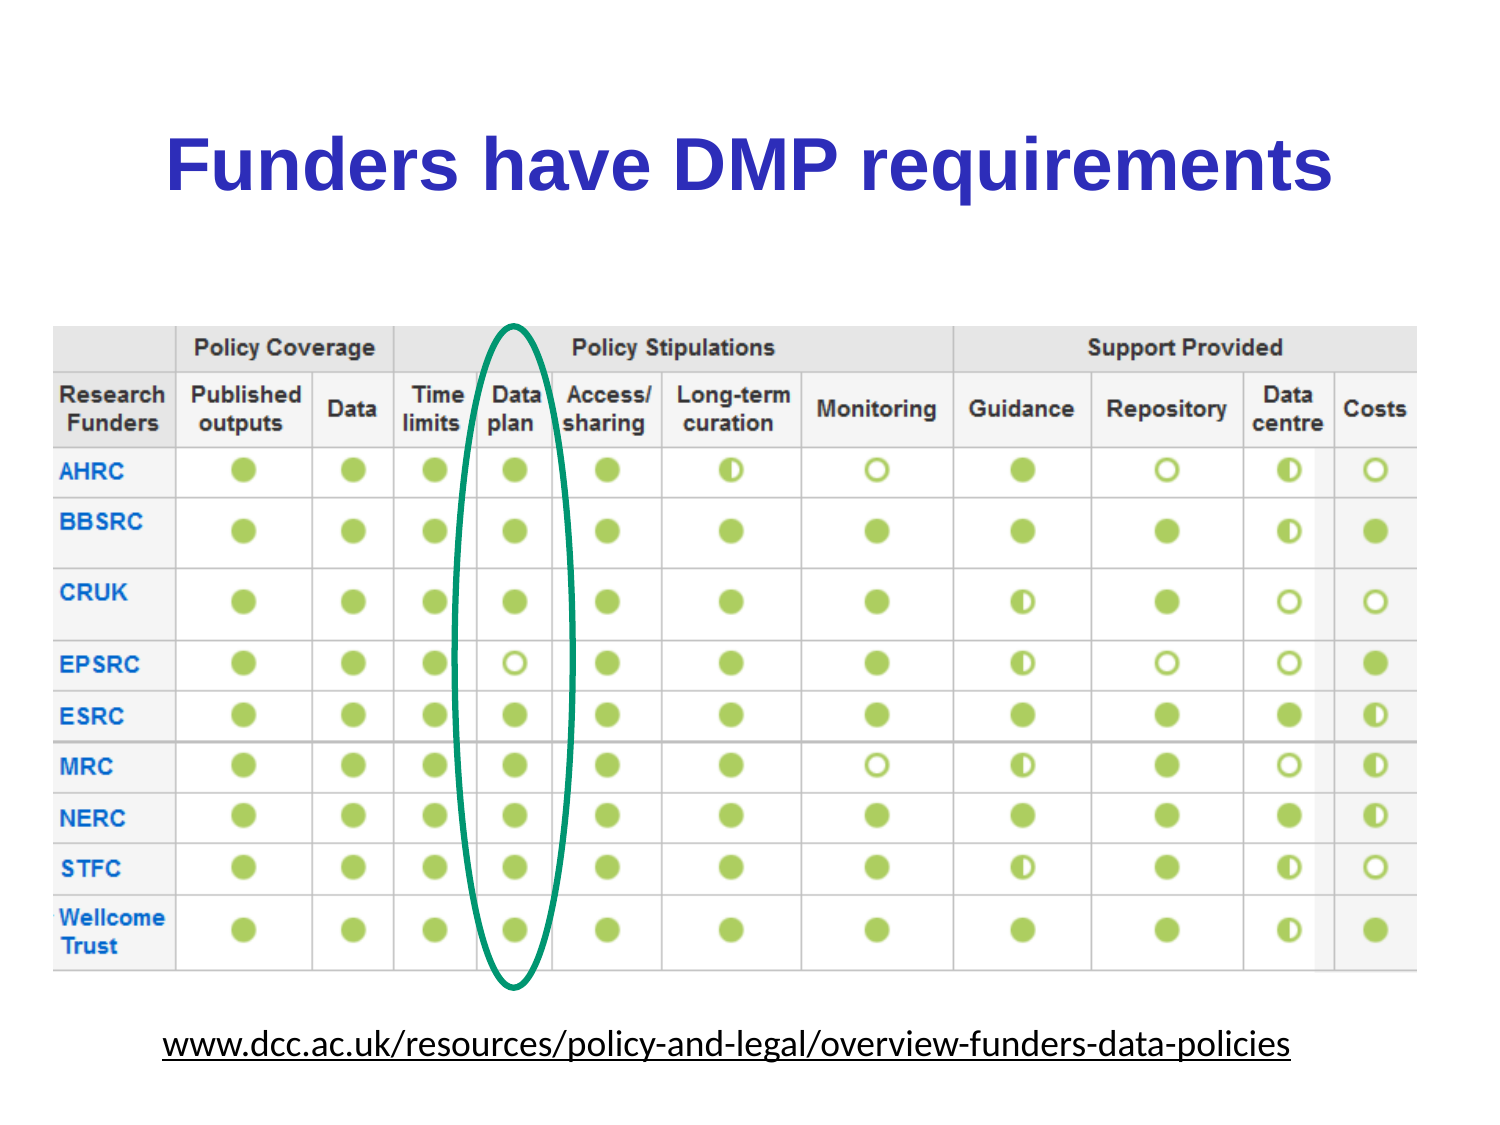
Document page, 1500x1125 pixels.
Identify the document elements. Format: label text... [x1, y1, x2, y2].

picture [52, 326, 1418, 973]
text_box www.dcc.ac.uk/resources/policy-and-legal/overview-funders-data-policies [147, 1011, 1424, 1072]
text_box [499, 982, 528, 990]
title Funders have DMP requirements [0, 101, 1500, 220]
